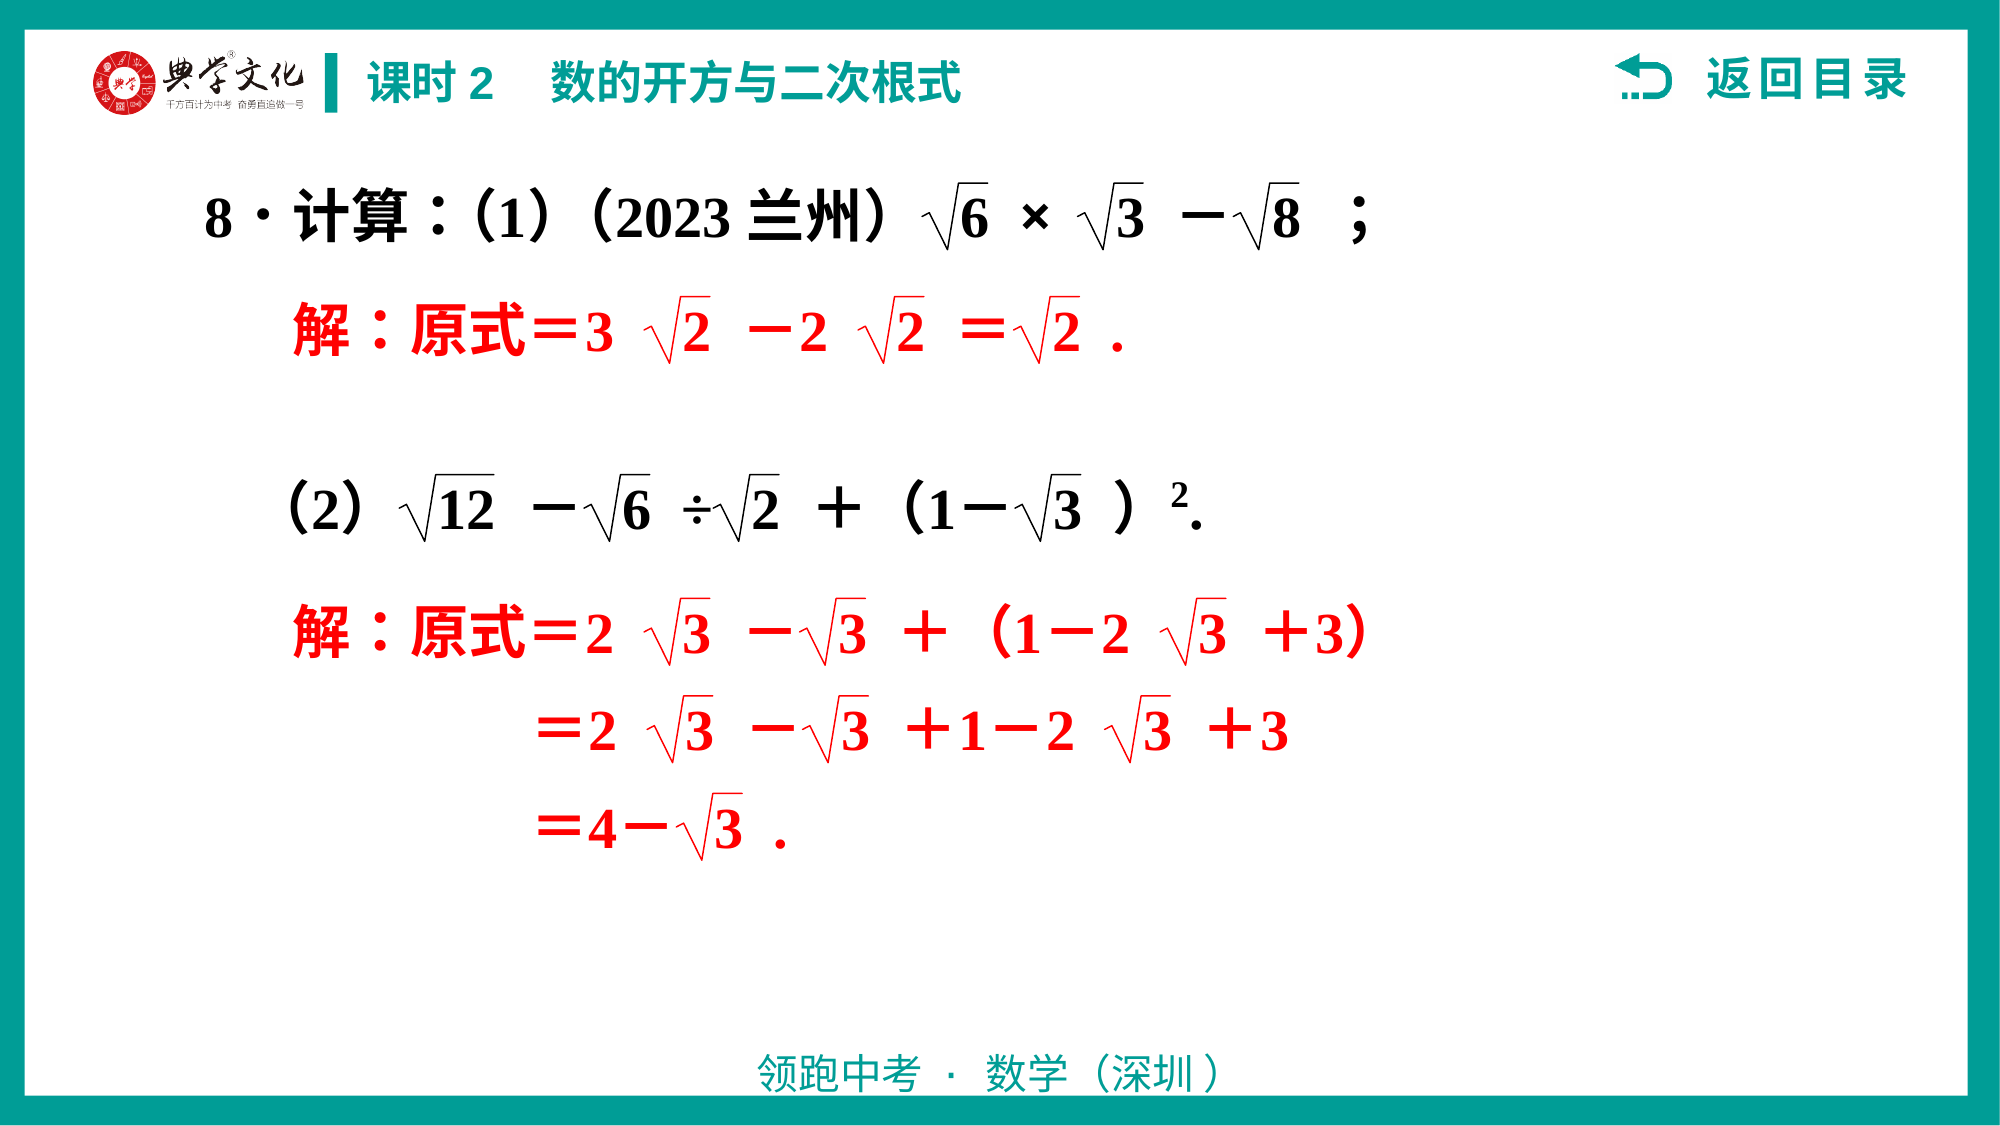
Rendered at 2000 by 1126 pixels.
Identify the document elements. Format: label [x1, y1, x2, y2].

text_box [135, 459, 1960, 557]
picture [93, 50, 304, 115]
text_box [87, 167, 1912, 266]
text_box [175, 583, 2000, 920]
text_box [175, 281, 2000, 423]
picture [1614, 53, 1672, 104]
